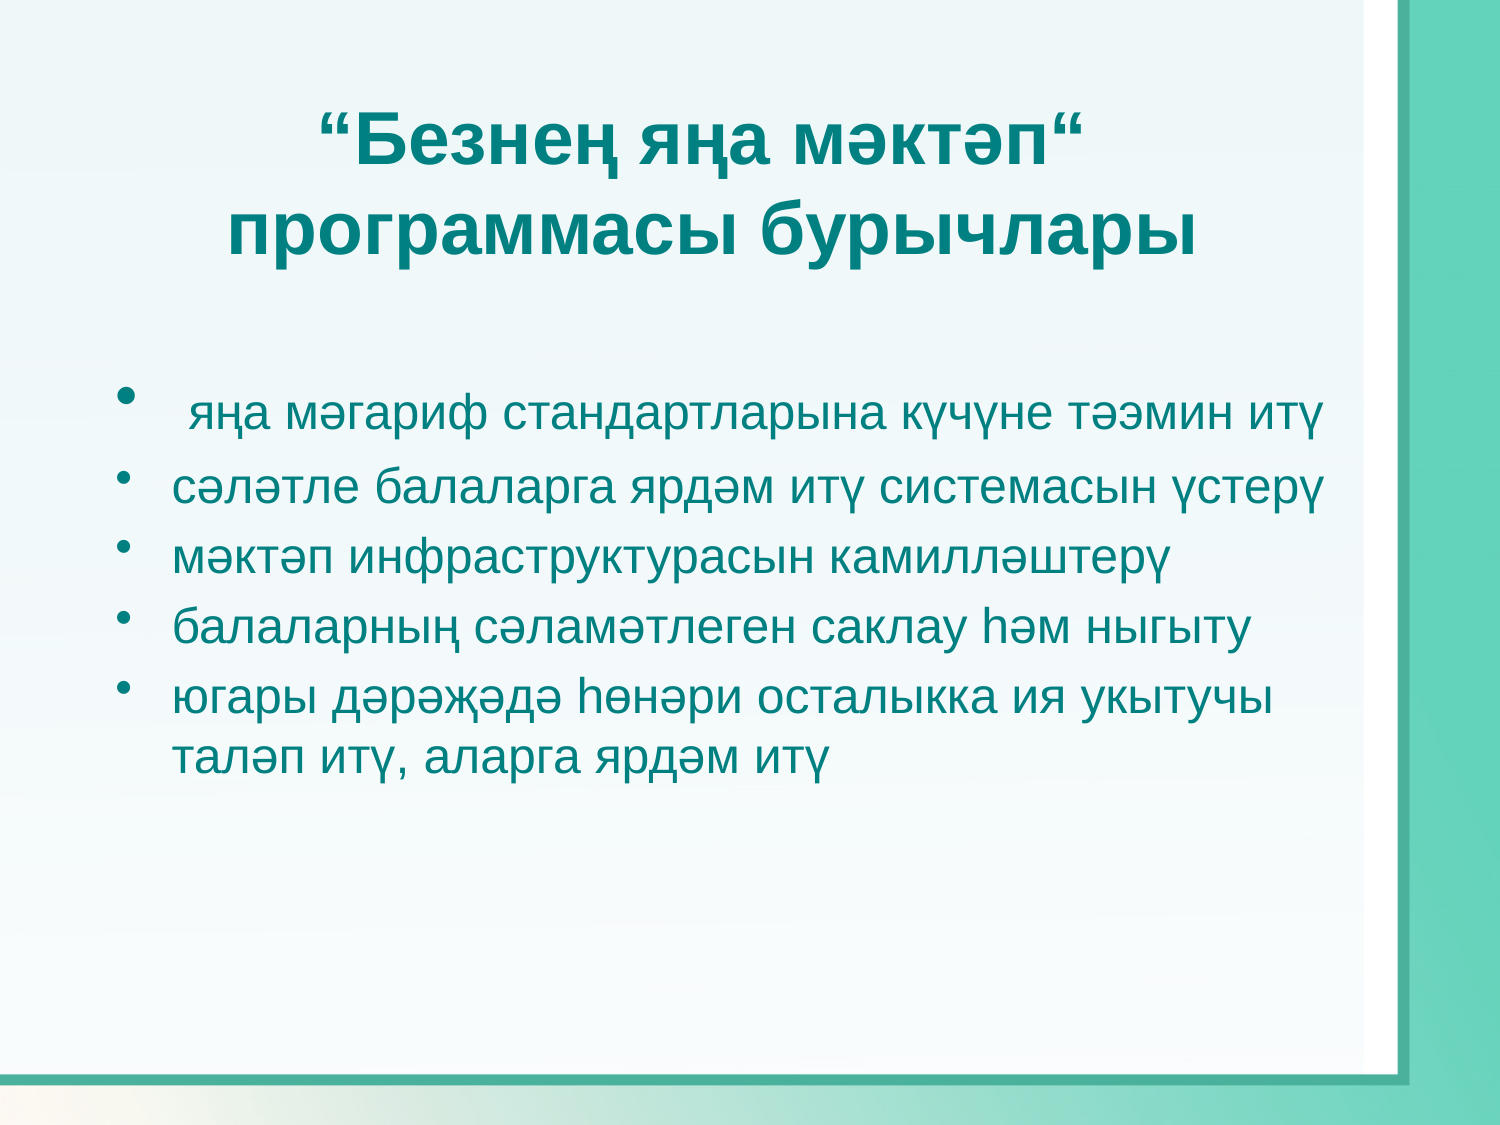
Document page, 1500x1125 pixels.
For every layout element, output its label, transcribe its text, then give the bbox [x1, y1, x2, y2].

title “Безнең яңа мәктәп“ программасы бурычлары [0, 44, 1426, 315]
list яңа мәгариф стандартларына күчүне тәэмин итү сәләтле балаларга ярдәм итү системасын үстерү мәктәп инфраструктурасын камилләштерү балаларның сәламәтлеген саклау һәм ныгыту югары дәрәҗәдә һөнәри осталыкка ия укытучы таләп итү, аларга ярдәм итү [100, 262, 1426, 1107]
picture [0, 0, 1500, 1125]
